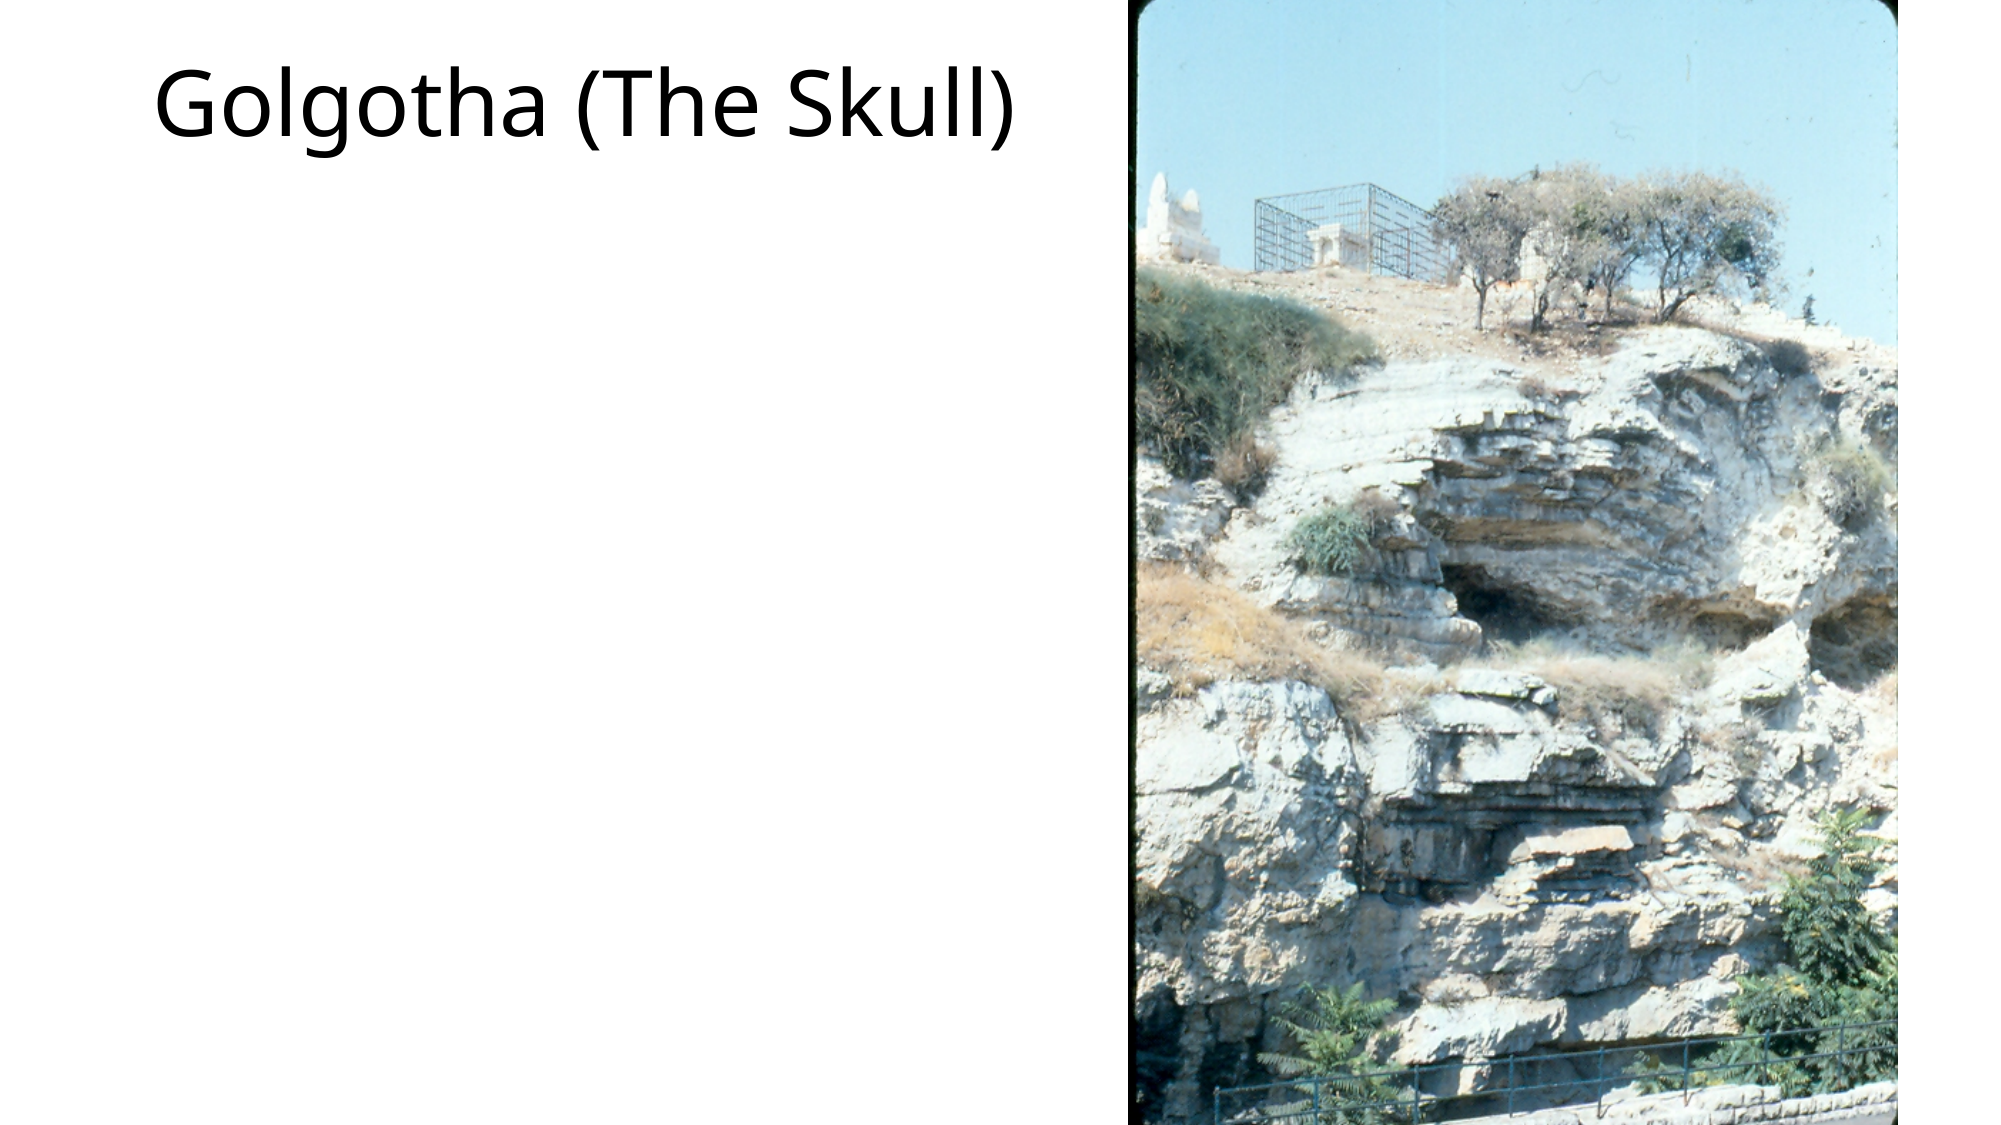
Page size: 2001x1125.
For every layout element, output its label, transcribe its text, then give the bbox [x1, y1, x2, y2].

picture [1128, 0, 1898, 1125]
title Golgotha (The Skull) [137, 44, 1128, 170]
